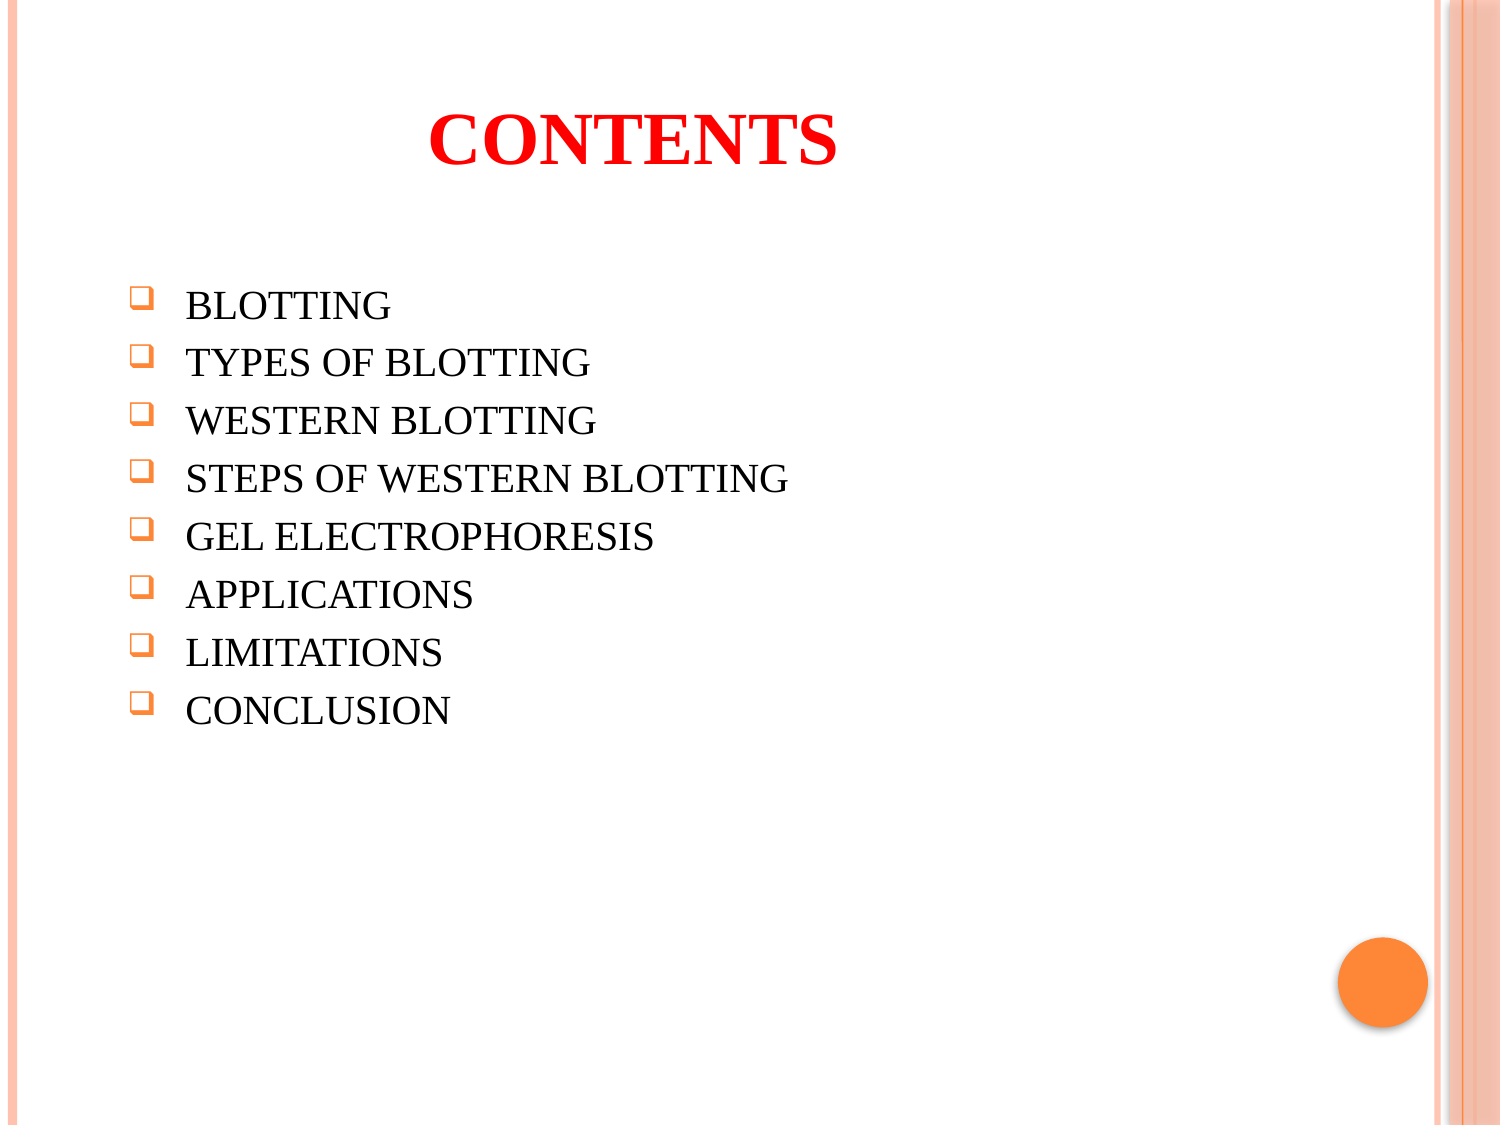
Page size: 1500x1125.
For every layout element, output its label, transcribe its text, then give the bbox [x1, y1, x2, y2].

list BLOTTING TYPES OF BLOTTING WESTERN BLOTTING STEPS OF WESTERN BLOTTING GEL ELECTROPHORESIS APPLICATIONS LIMITATIONS CONCLUSION [62, 212, 1438, 1075]
title CONTENTS [75, 45, 1300, 188]
